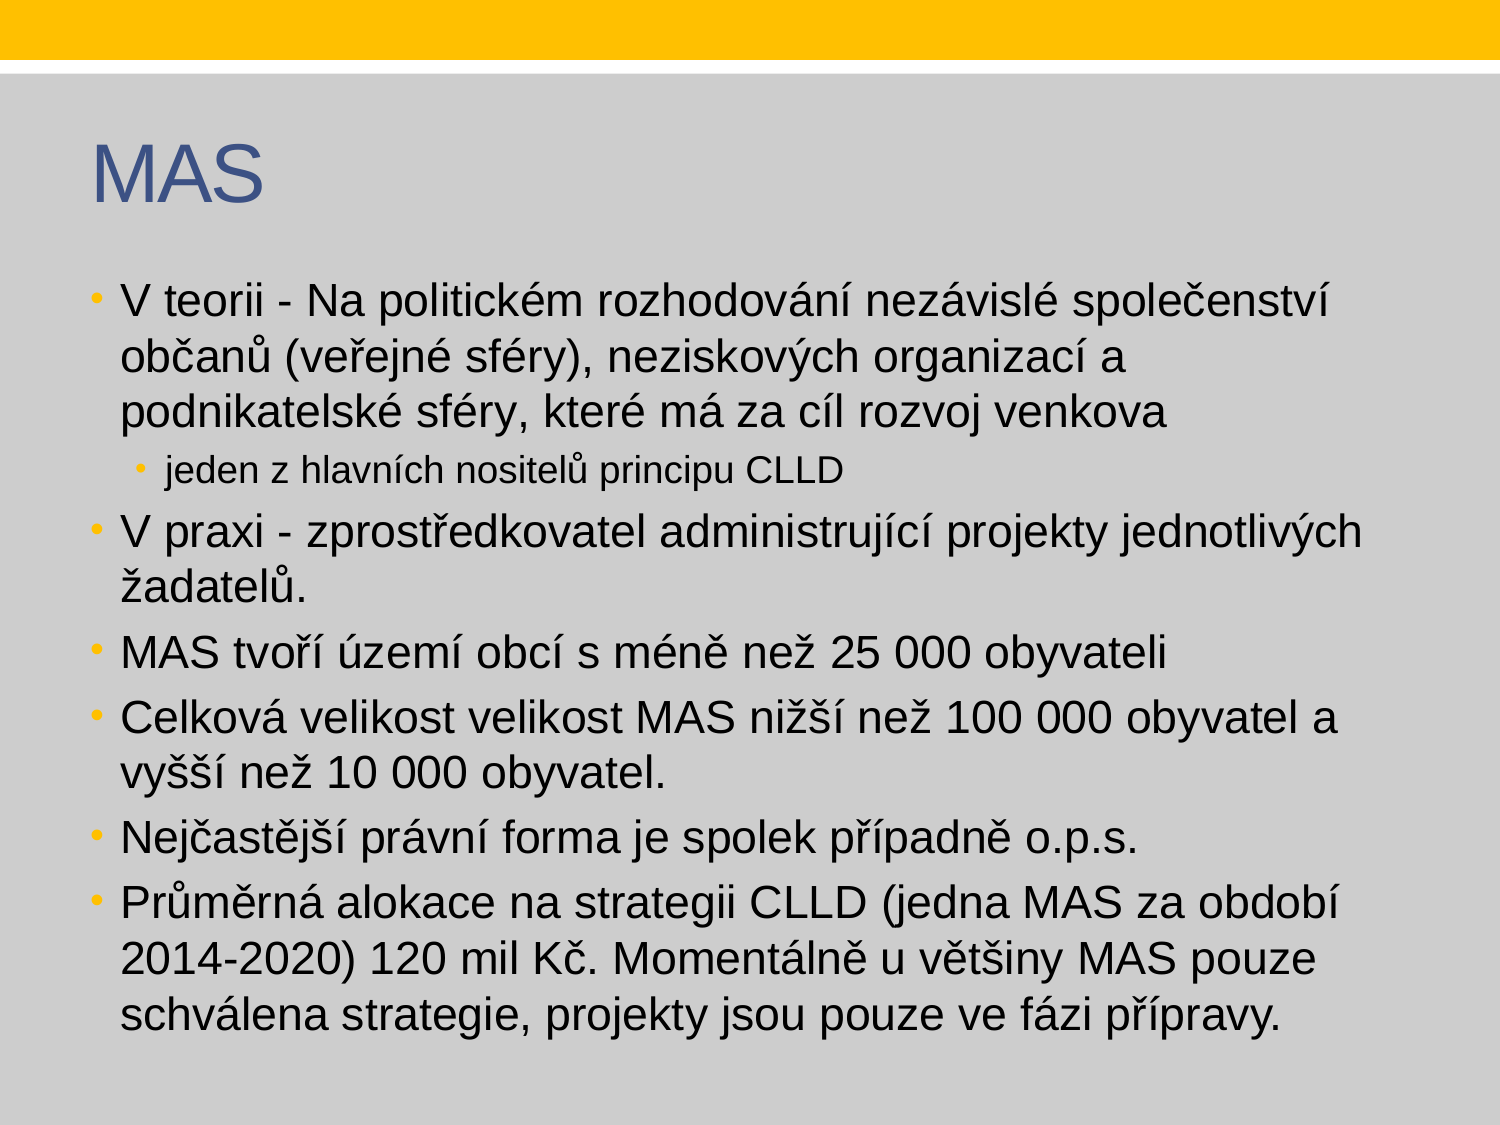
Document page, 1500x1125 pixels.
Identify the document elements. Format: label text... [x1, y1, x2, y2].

list V teorii - Na politickém rozhodování nezávislé společenství občanů (veřejné sféry), neziskových organizací a podnikatelské sféry, které má za cíl rozvoj venkova jeden z hlavních nositelů principu CLLD V praxi - zprostředkovatel administrující projekty jednotlivých žadatelů. MAS tvoří území obcí s méně než 25 000 obyvateli Celková velikost velikost MAS nižší než 100 000 obyvatel a vyšší než 10 000 obyvatel. Nejčastější právní forma je spolek případně o.p.s. Průměrná alokace na strategii CLLD (jedna MAS za období 2014-2020) 120 mil Kč. Momentálně u většiny MAS pouze schválena strategie, projekty jsou pouze ve fázi přípravy. [75, 262, 1425, 1063]
title MAS [75, 87, 1425, 250]
